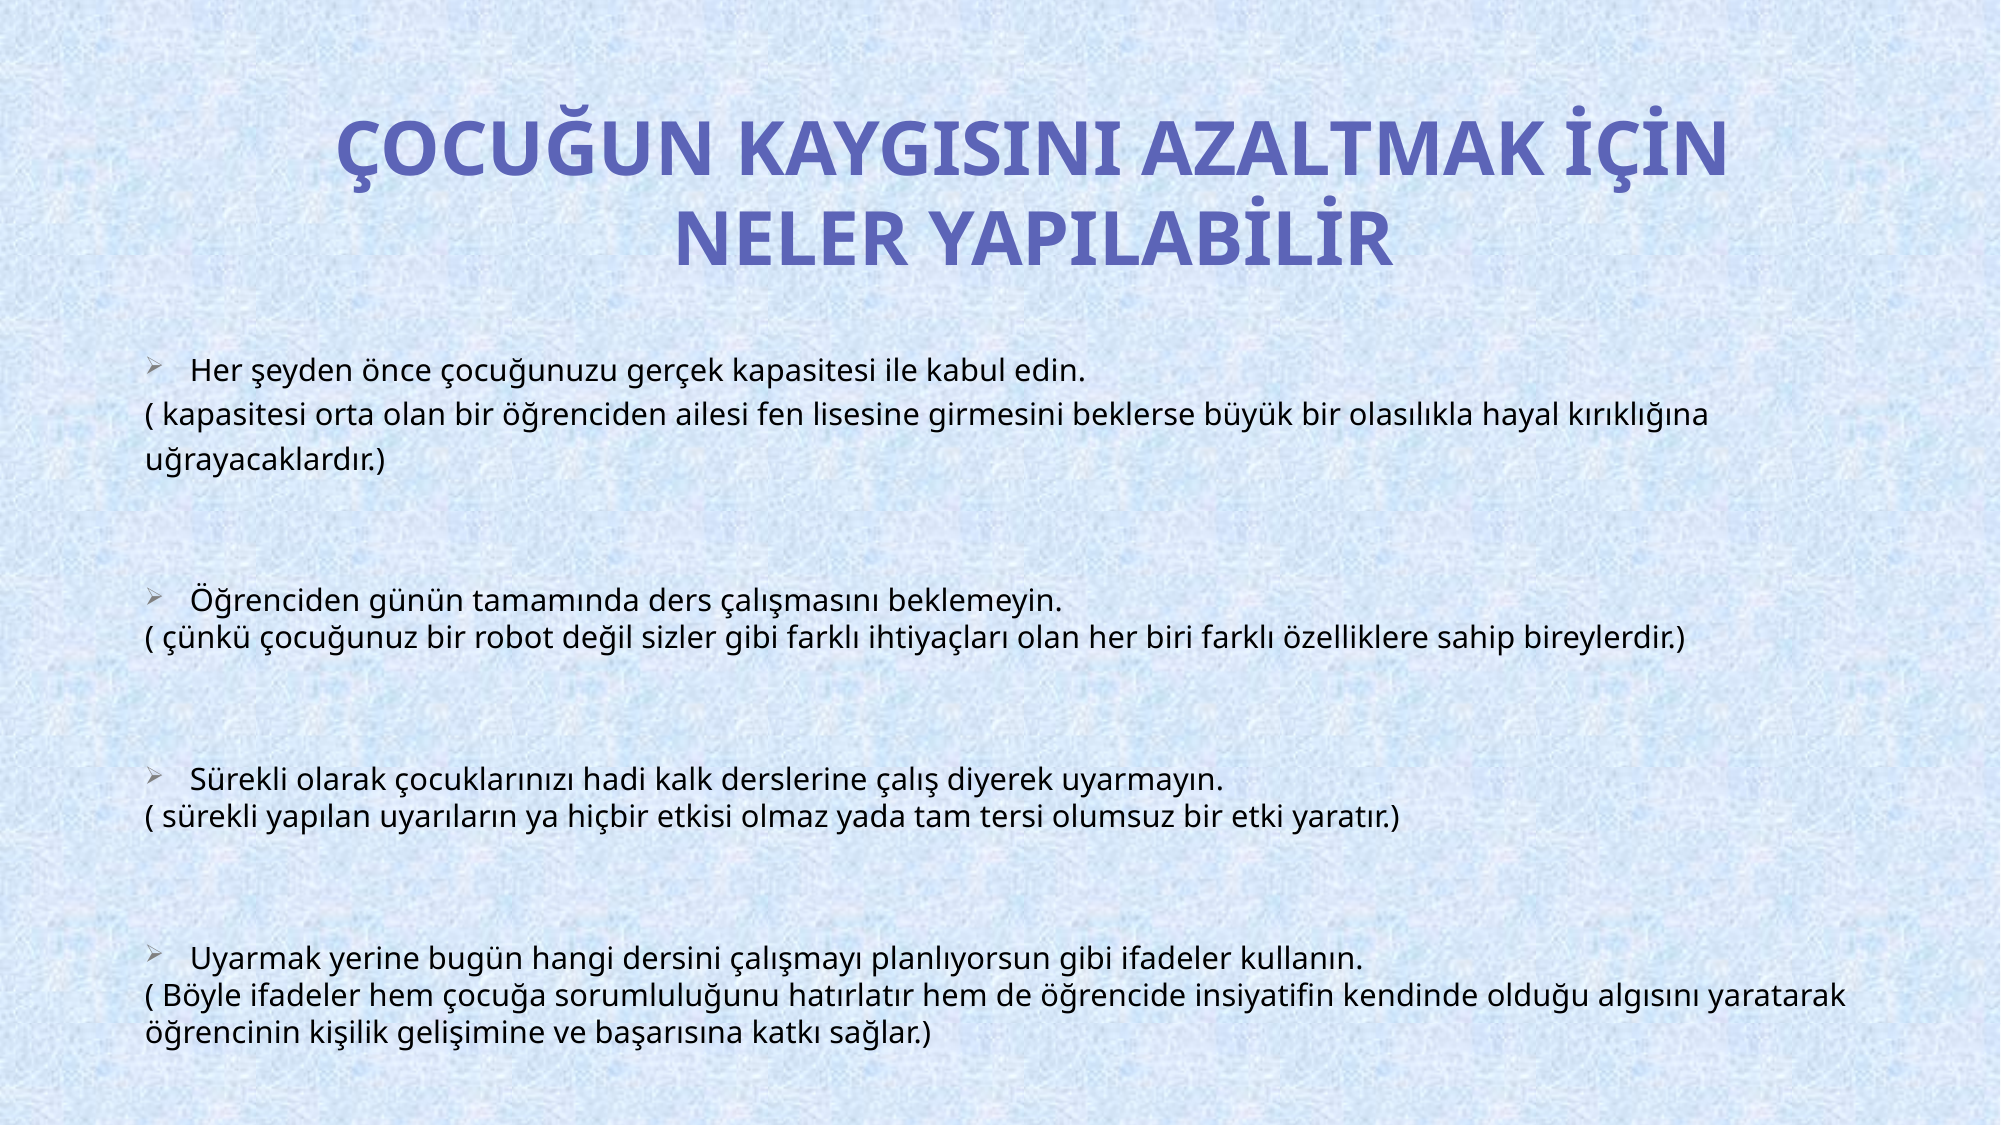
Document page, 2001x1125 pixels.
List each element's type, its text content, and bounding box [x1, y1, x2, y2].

title Çocuğun Kaygısını Azaltmak İçin Neler Yapılabilir [300, 66, 1768, 314]
list Her şeyden önce çocuğunuzu gerçek kapasitesi ile kabul edin. ( kapasitesi orta olan bir öğrenciden ailesi fen lisesine girmesini beklerse büyük bir olasılıkla hayal kırıklığına uğrayacaklardır.) Öğrenciden günün tamamında ders çalışmasını beklemeyin. ( çünkü çocuğunuz bir robot değil sizler gibi farklı ihtiyaçları olan her biri farklı özelliklere sahip bireylerdir.) Sürekli olarak çocuklarınızı hadi kalk derslerine çalış diyerek uyarmayın. ( sürekli yapılan uyarıların ya hiçbir etkisi olmaz yada tam tersi olumsuz bir etki yaratır.) Uyarmak yerine bugün hangi dersini çalışmayı planlıyorsun gibi ifadeler kullanın. ( Böyle ifadeler hem çocuğa sorumluluğunu hatırlatır hem de öğrencide insiyatifin kendinde olduğu algısını yaratarak öğrencinin kişilik gelişimine ve başarısına katkı sağlar.) [130, 335, 1870, 1059]
picture [0, 0, 2001, 1125]
